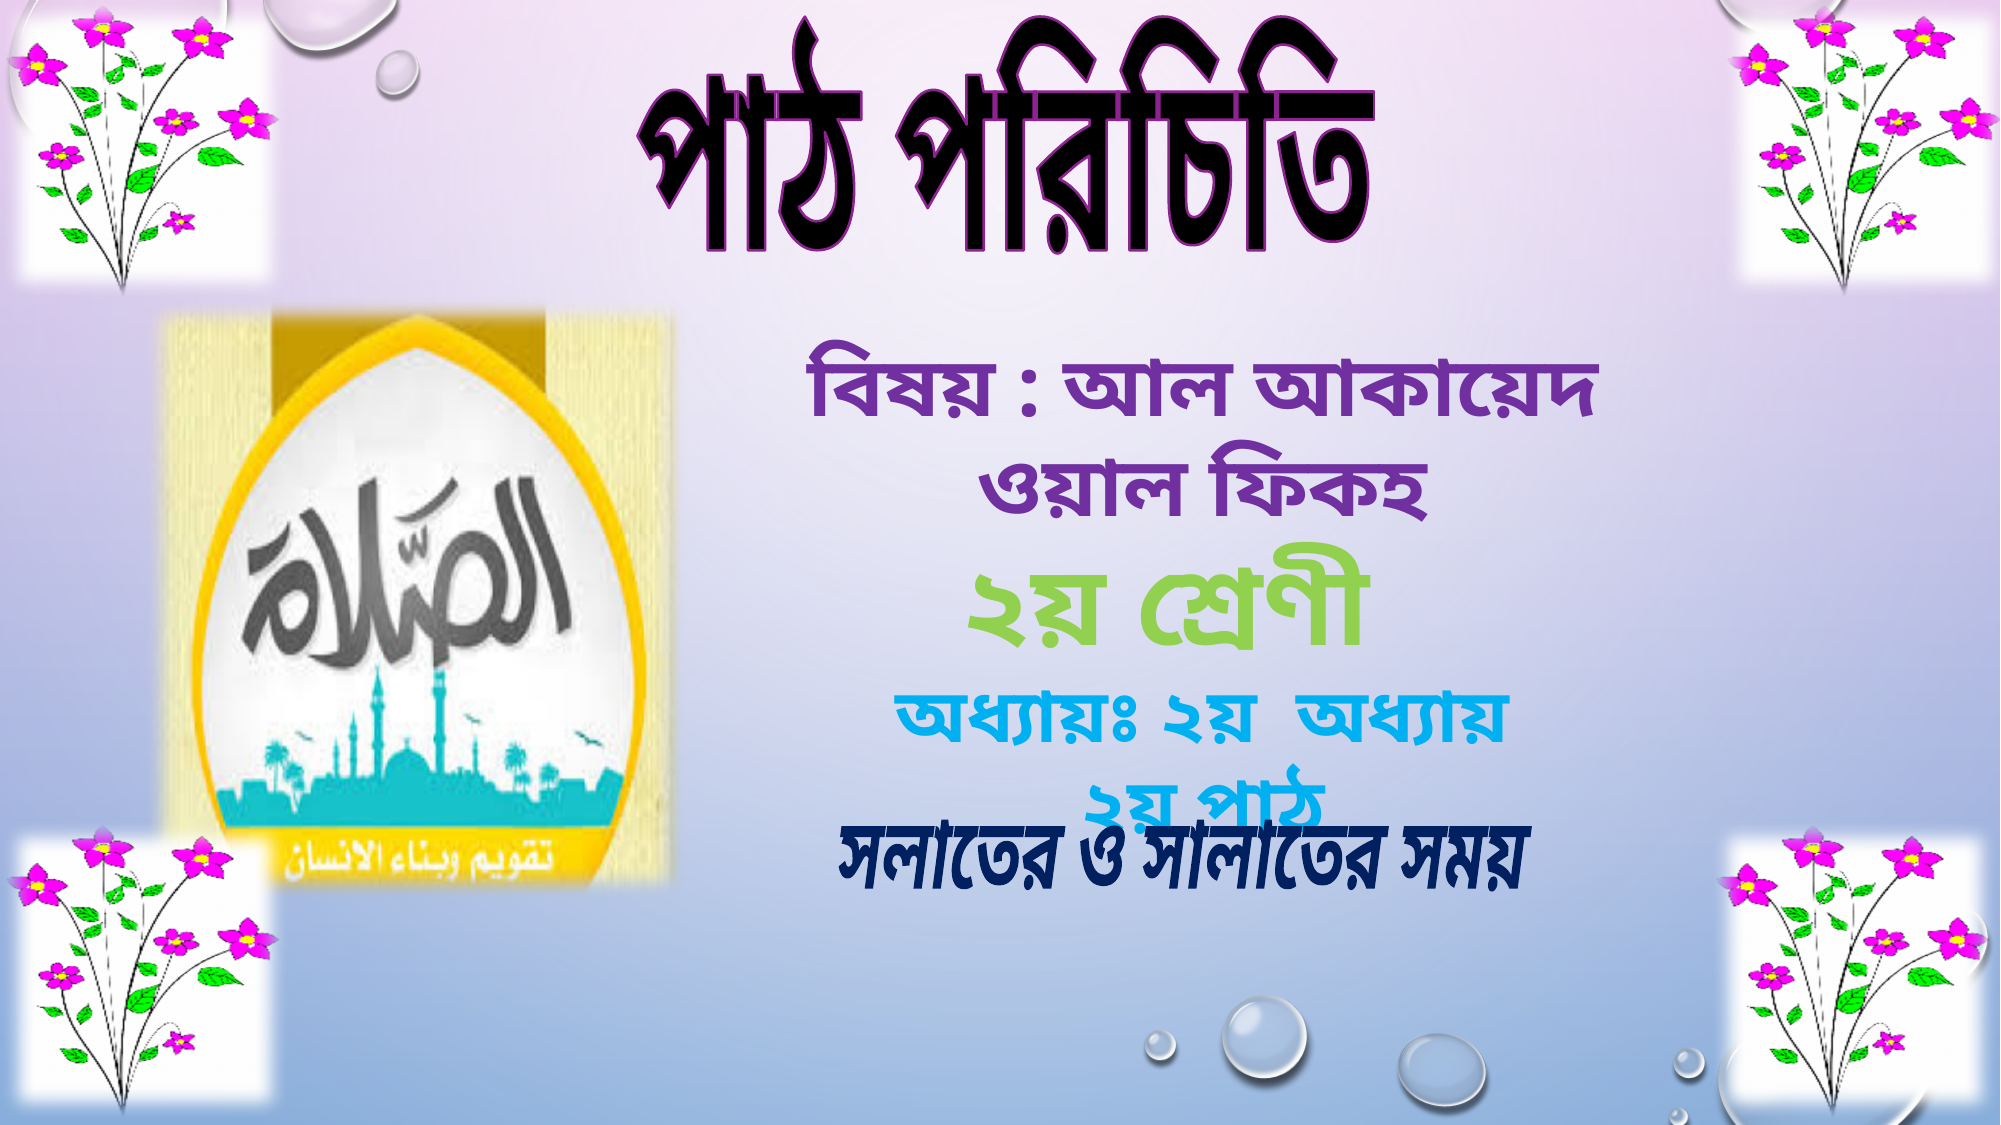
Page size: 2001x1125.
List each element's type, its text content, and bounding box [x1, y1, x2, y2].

text_box বিষয় : আল আকায়েদ ওয়াল ফিকহ ২য় শ্রেণী অধ্যায়ঃ ২য় অধ্যায় ২য় পাঠ [709, 325, 1697, 1125]
picture [0, 0, 2000, 1125]
text_box পাঠ পরিচিতি [1046, 213, 1069, 255]
text_box পাঠ পরিচিতি [636, 15, 863, 252]
text_box পাঠ পরিচিতি [894, 15, 1375, 252]
